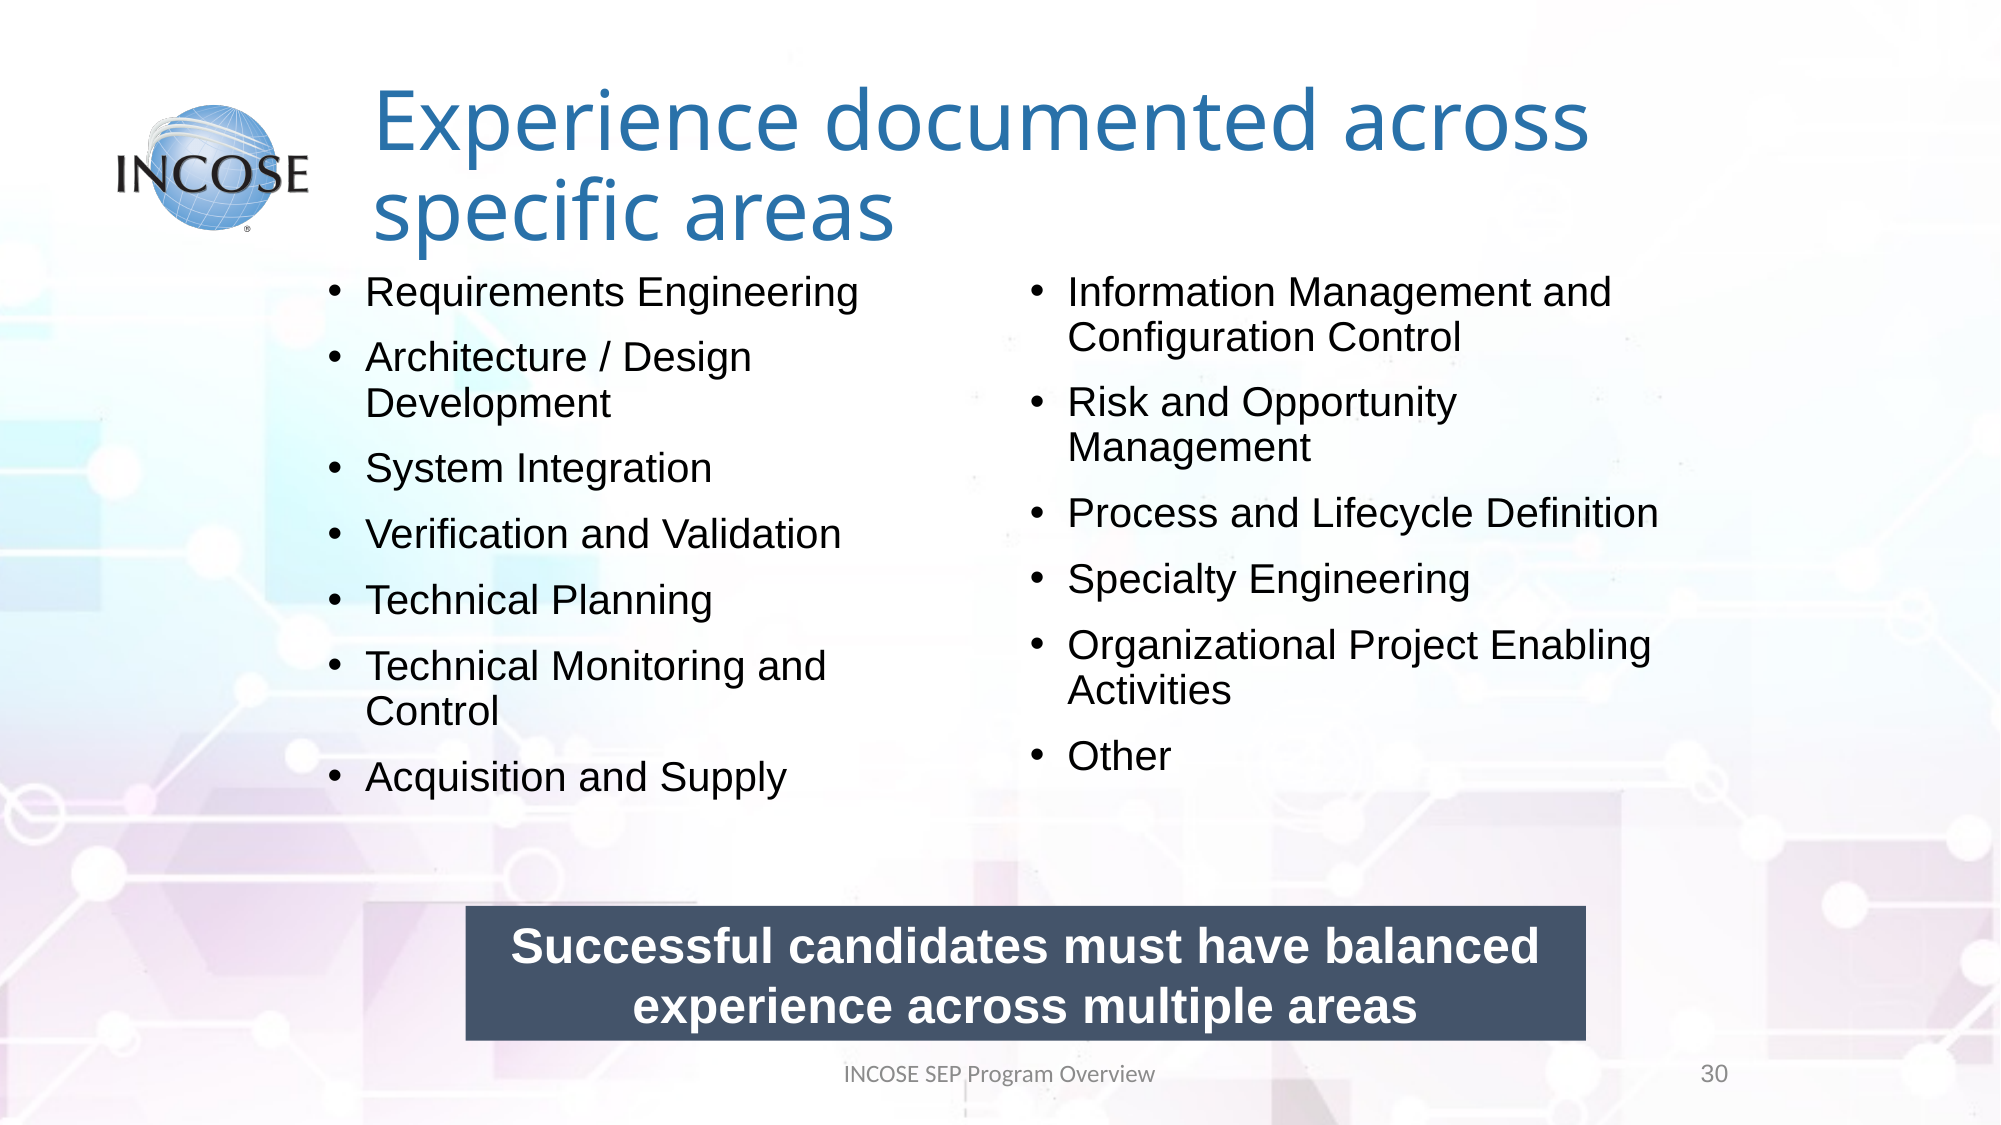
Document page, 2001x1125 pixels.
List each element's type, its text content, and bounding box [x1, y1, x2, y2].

picture [0, 0, 2000, 1125]
slide_number 30 [1651, 1042, 1744, 1103]
list Requirements Engineering Architecture / Design Development System Integration Verification and Validation Technical Planning Technical Monitoring and Control Acquisition and Supply [312, 262, 976, 1005]
text_box Successful candidates must have balanced experience across multiple areas [465, 905, 1586, 1041]
footer INCOSE SEP Program Overview [662, 1042, 1338, 1103]
title Experience documented across specific areas [356, 59, 1863, 278]
list Information Management and Configuration Control Risk and Opportunity Management Process and Lifecycle Definition Specialty Engineering Organizational Project Enabling Activities Other [1014, 262, 1678, 1005]
